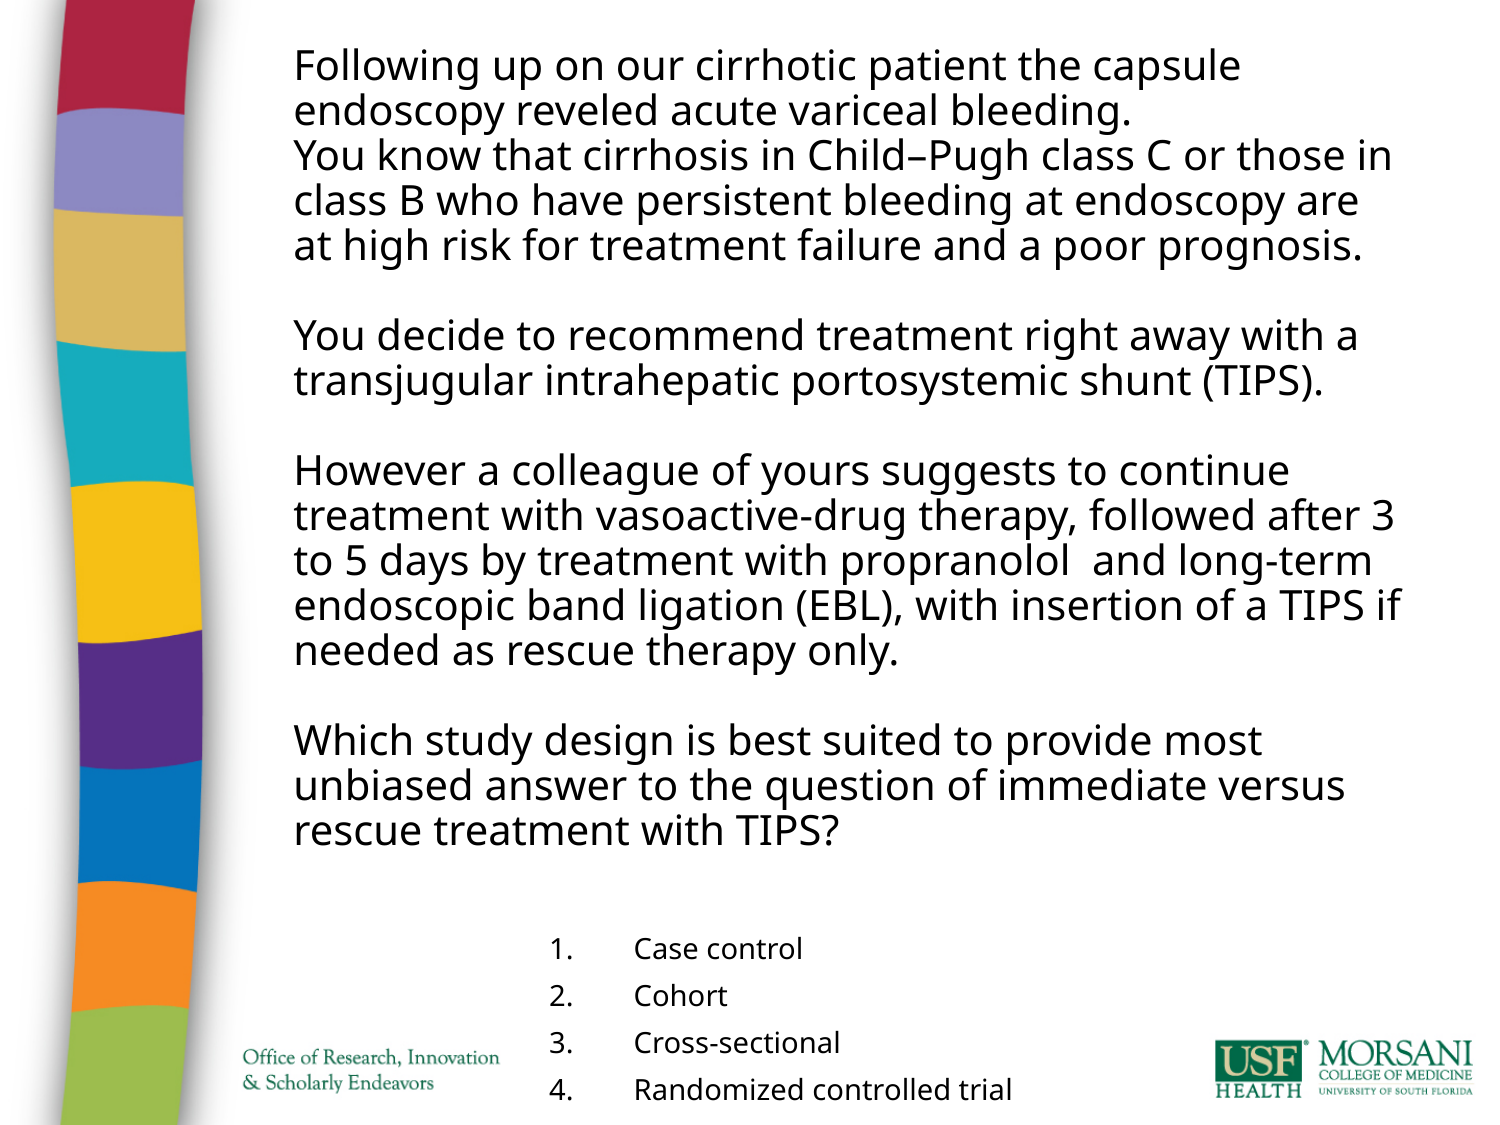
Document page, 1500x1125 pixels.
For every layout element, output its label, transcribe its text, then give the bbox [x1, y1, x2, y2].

text_box Case control Cohort Cross-sectional Randomized controlled trial [534, 926, 1210, 1125]
picture [0, 0, 1500, 1125]
title Following up on our cirrhotic patient the capsule endoscopy reveled acute variceal bleeding. You know that cirrhosis in Child–Pugh class C or those in class B who have persistent bleeding at endoscopy are at high risk for treatment failure and a poor prognosis. You decide to recommend treatment right away with a transjugular intrahepatic portosystemic shunt (TIPS). However a colleague of yours suggests to continue treatment with vasoactive-drug therapy, followed after 3 to 5 days by treatment with propranolol and long-term endoscopic band ligation (EBL), with insertion of a TIPS if needed as rescue therapy only. Which study design is best suited to provide most unbiased answer to the question of immediate versus rescue treatment with TIPS? [278, 37, 1419, 1017]
